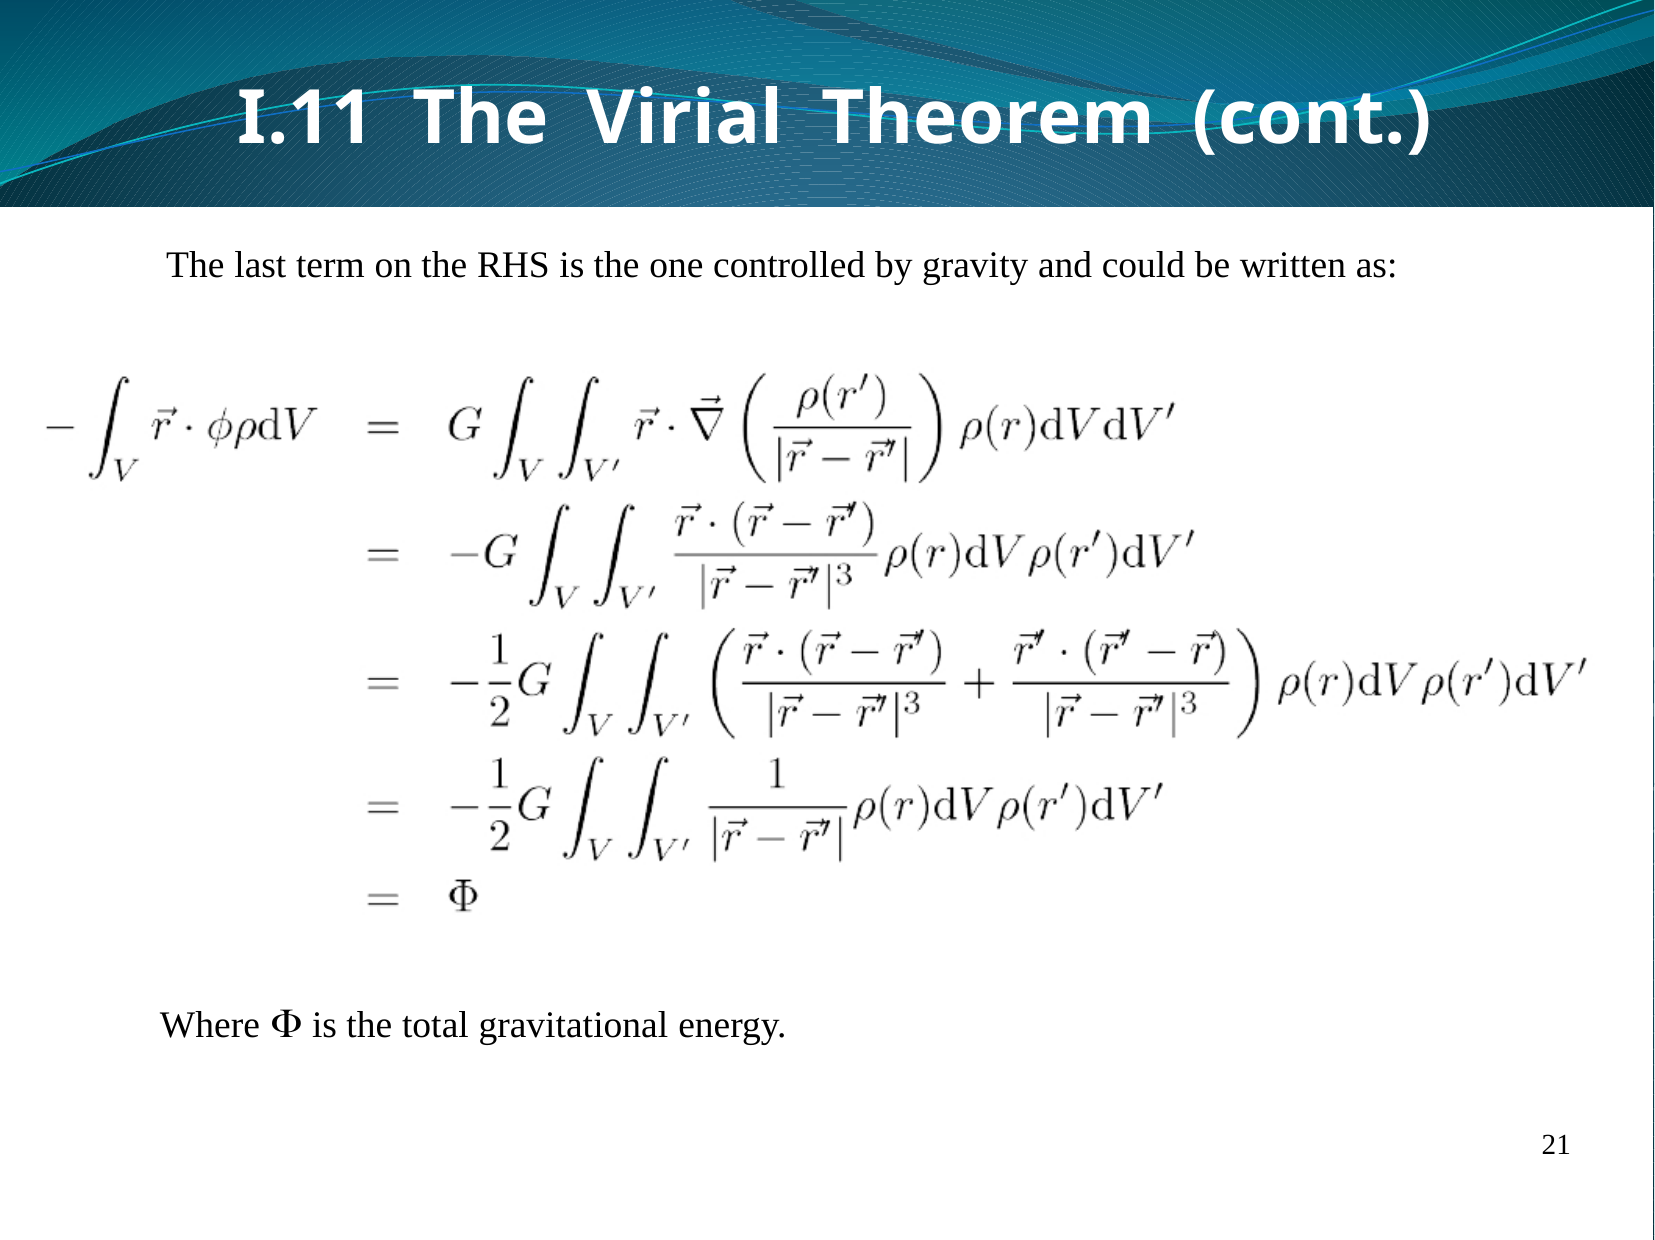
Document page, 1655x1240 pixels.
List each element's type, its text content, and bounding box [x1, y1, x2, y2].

text_box Where Φ is the total gravitational energy. [159, 991, 787, 1054]
text_box 21 [1541, 1129, 1572, 1168]
text_box [0, 205, 1655, 1240]
picture [32, 366, 1596, 919]
text_box I.11 The Virial Theorem (cont.) [237, 54, 1433, 166]
text_box The last term on the RHS is the one controlled by gravity and could be written as: [166, 243, 1398, 293]
